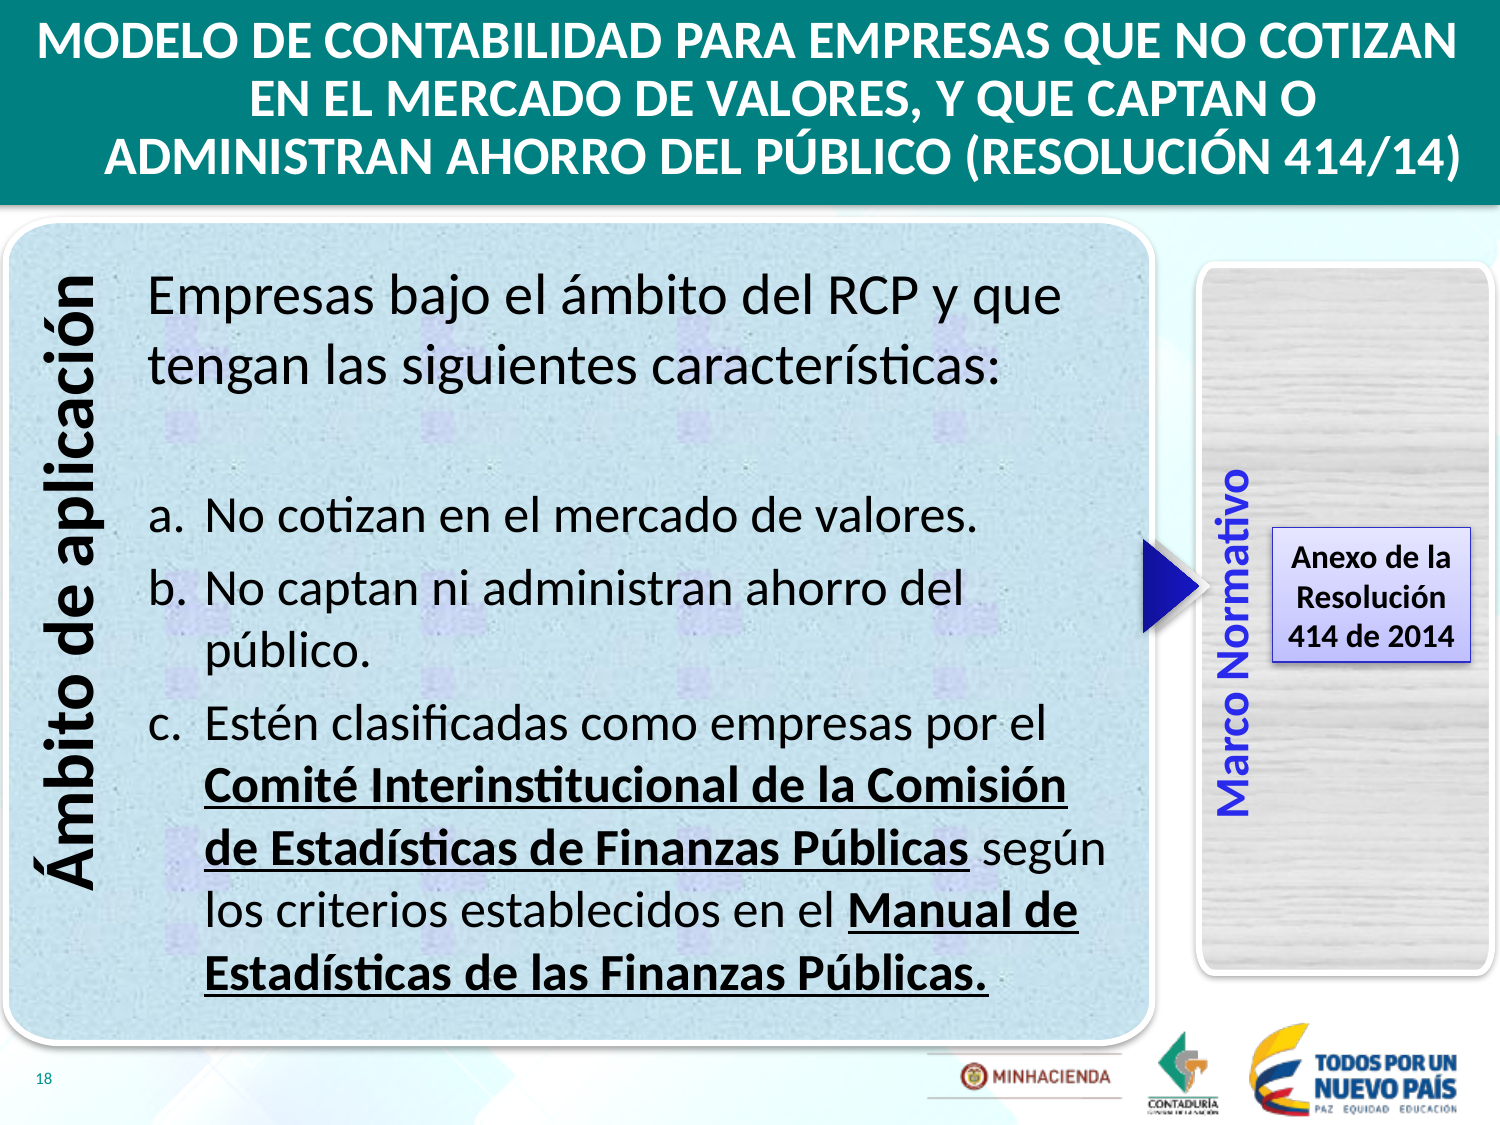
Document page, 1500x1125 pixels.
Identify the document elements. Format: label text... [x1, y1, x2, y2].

text_box Ámbito de aplicación [5, 219, 1153, 1044]
picture [1146, 1029, 1220, 1124]
text_box MODELO DE CONTABILIDAD PARA EMPRESAS QUE NO COTIZAN EN EL MERCADO DE VALORES, Y QUE CAPTAN O ADMINISTRAN AHORRO DEL PÚBLICO (RESOLUCIÓN 414/14) [0, 3, 1500, 194]
text_box Empresas bajo el ámbito del RCP y que tengan las siguientes características: No cotizan en el mercado de valores. No captan ni administran ahorro del público. Estén clasificadas como empresas por el Comité Interinstitucional de la Comisión de Estadísticas de Finanzas Públicas según los criterios establecidos en el Manual de Estadísticas de las Finanzas Públicas. [133, 249, 1126, 1008]
slide_number 18 [20, 1060, 334, 1114]
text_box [1142, 538, 1211, 634]
text_box Marco Normativo [1193, 349, 1282, 835]
picture [918, 1037, 1129, 1125]
text_box Anexo de la Resolución 414 de 2014 [1272, 527, 1471, 663]
text_box [1198, 264, 1493, 973]
picture [1239, 1014, 1466, 1125]
